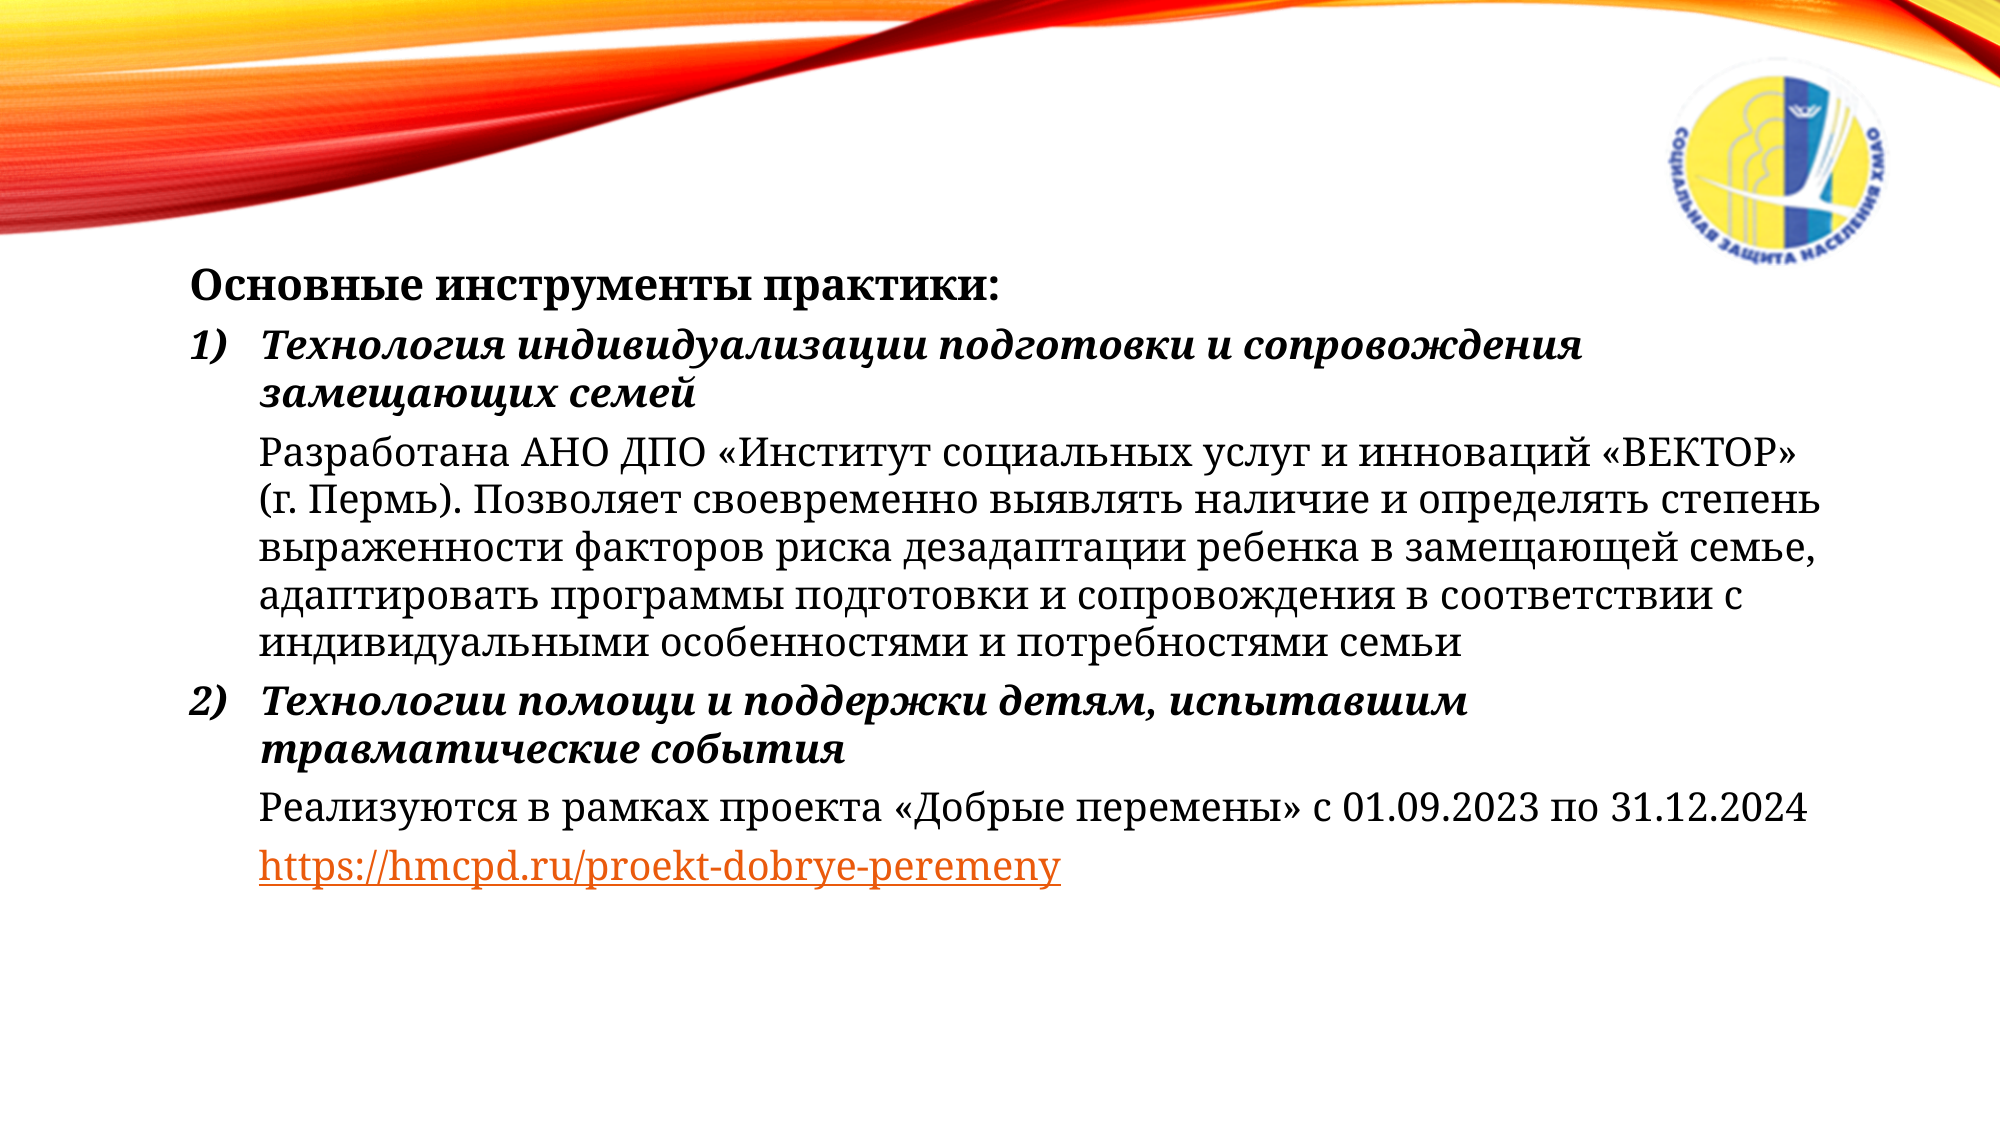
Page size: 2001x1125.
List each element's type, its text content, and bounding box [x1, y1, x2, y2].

list Основные инструменты практики: Технология индивидуализации подготовки и сопровождения замещающих семей Разработана АНО ДПО «Институт социальных услуг и инноваций «ВЕКТОР» (г. Пермь). Позволяет своевременно выявлять наличие и определять степень выраженности факторов риска дезадаптации ребенка в замещающей семье, адаптировать программы подготовки и сопровождения в соответствии с индивидуальными особенностями и потребностями семьи Технологии помощи и поддержки детям, испытавшим травматические события Реализуются в рамках проекта «Добрые перемены» с 01.09.2023 по 31.12.2024 https://hmcpd.ru/proekt-dobrye-peremeny [174, 249, 1840, 1024]
picture [0, 0, 2000, 274]
